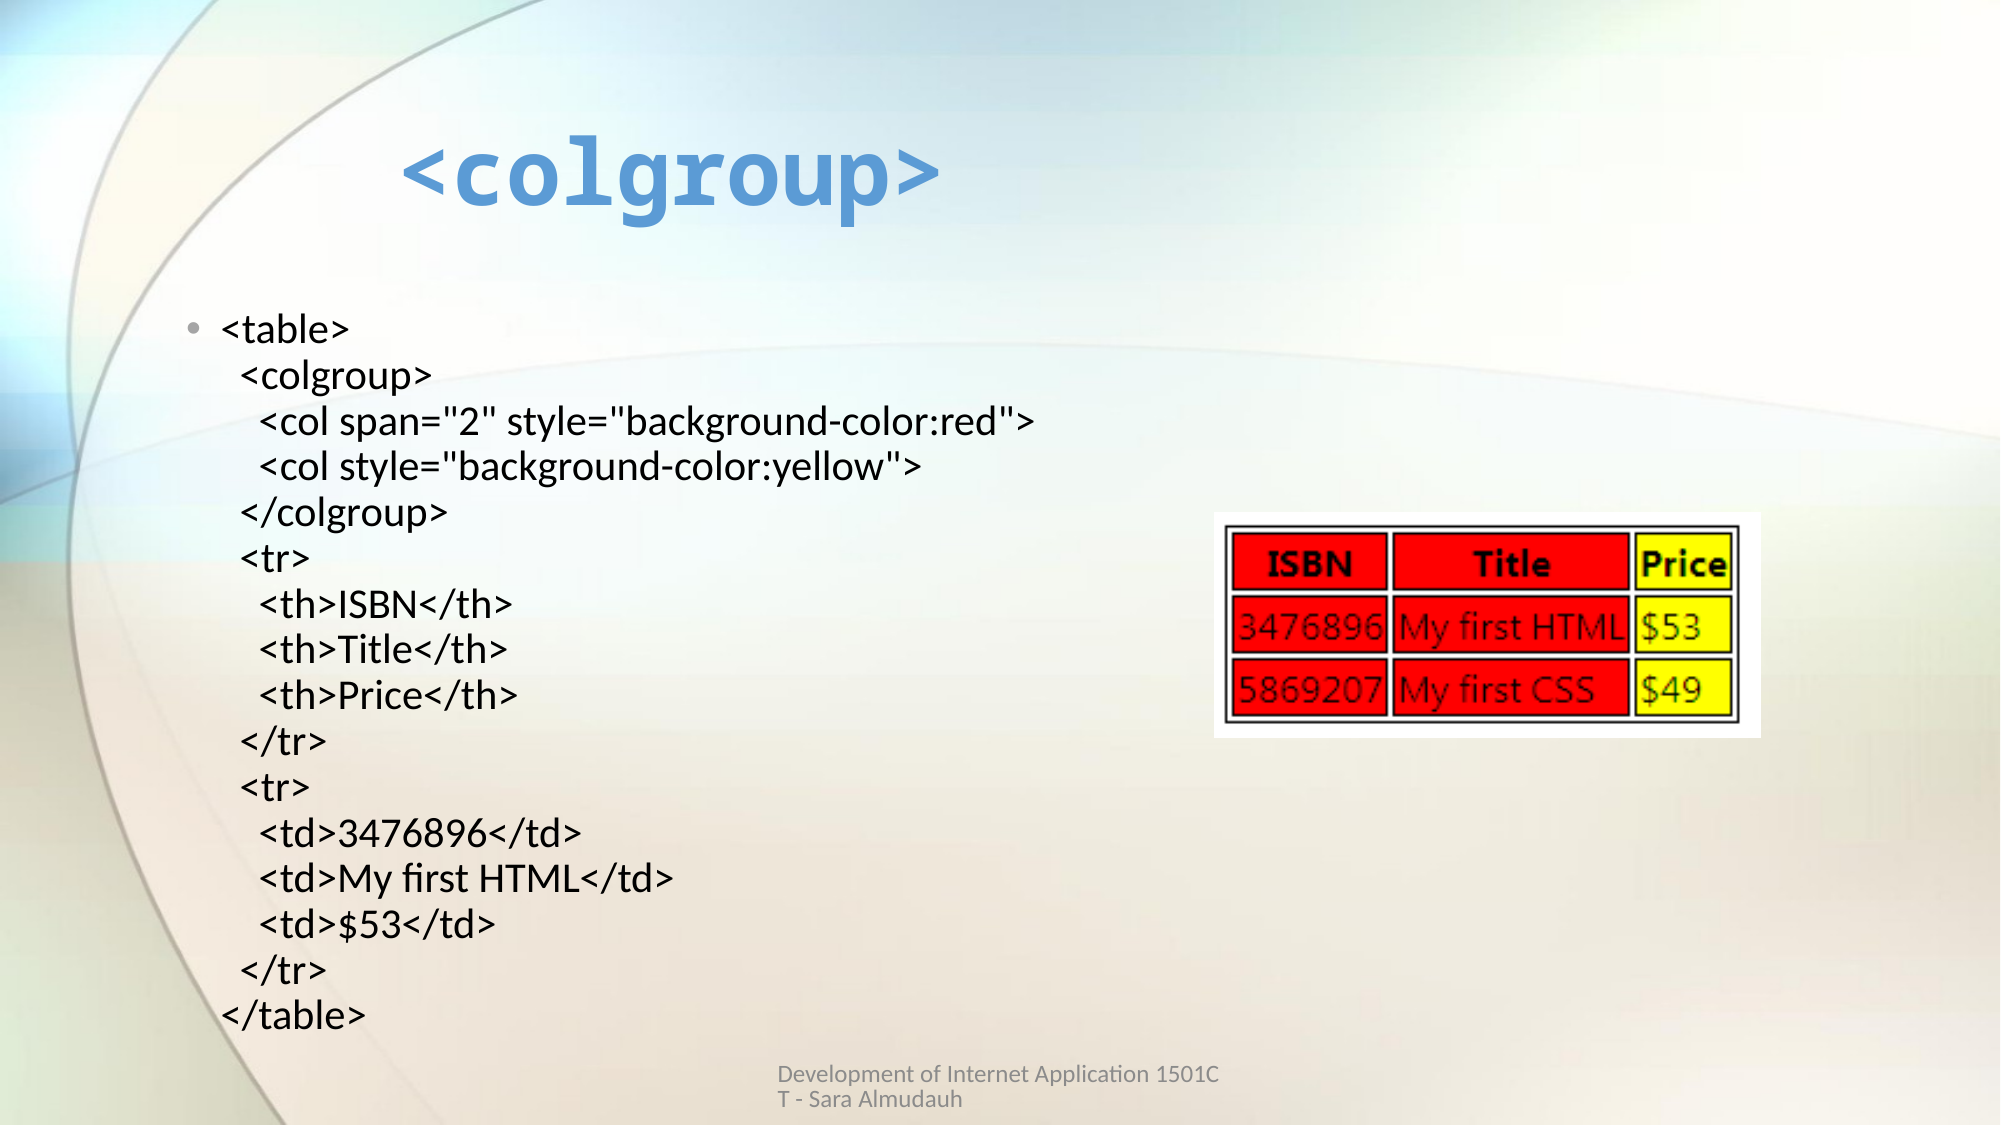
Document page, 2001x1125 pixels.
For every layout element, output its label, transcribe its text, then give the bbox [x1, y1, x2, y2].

title <colgroup> [381, 59, 1863, 278]
picture [0, 0, 2001, 1125]
footer Development of Internet Application 1501CT - Sara Almudauh [762, 1050, 1238, 1103]
list <table> <colgroup> <col span="2" style="background-color:red"> <col style="background-color:yellow"> </colgroup> <tr> <th>ISBN</th> <th>Title</th> <th>Price</th> </tr> <tr> <td>3476896</td> <td>My first HTML</td> <td>$53</td> </tr> </table> [171, 299, 1863, 1050]
